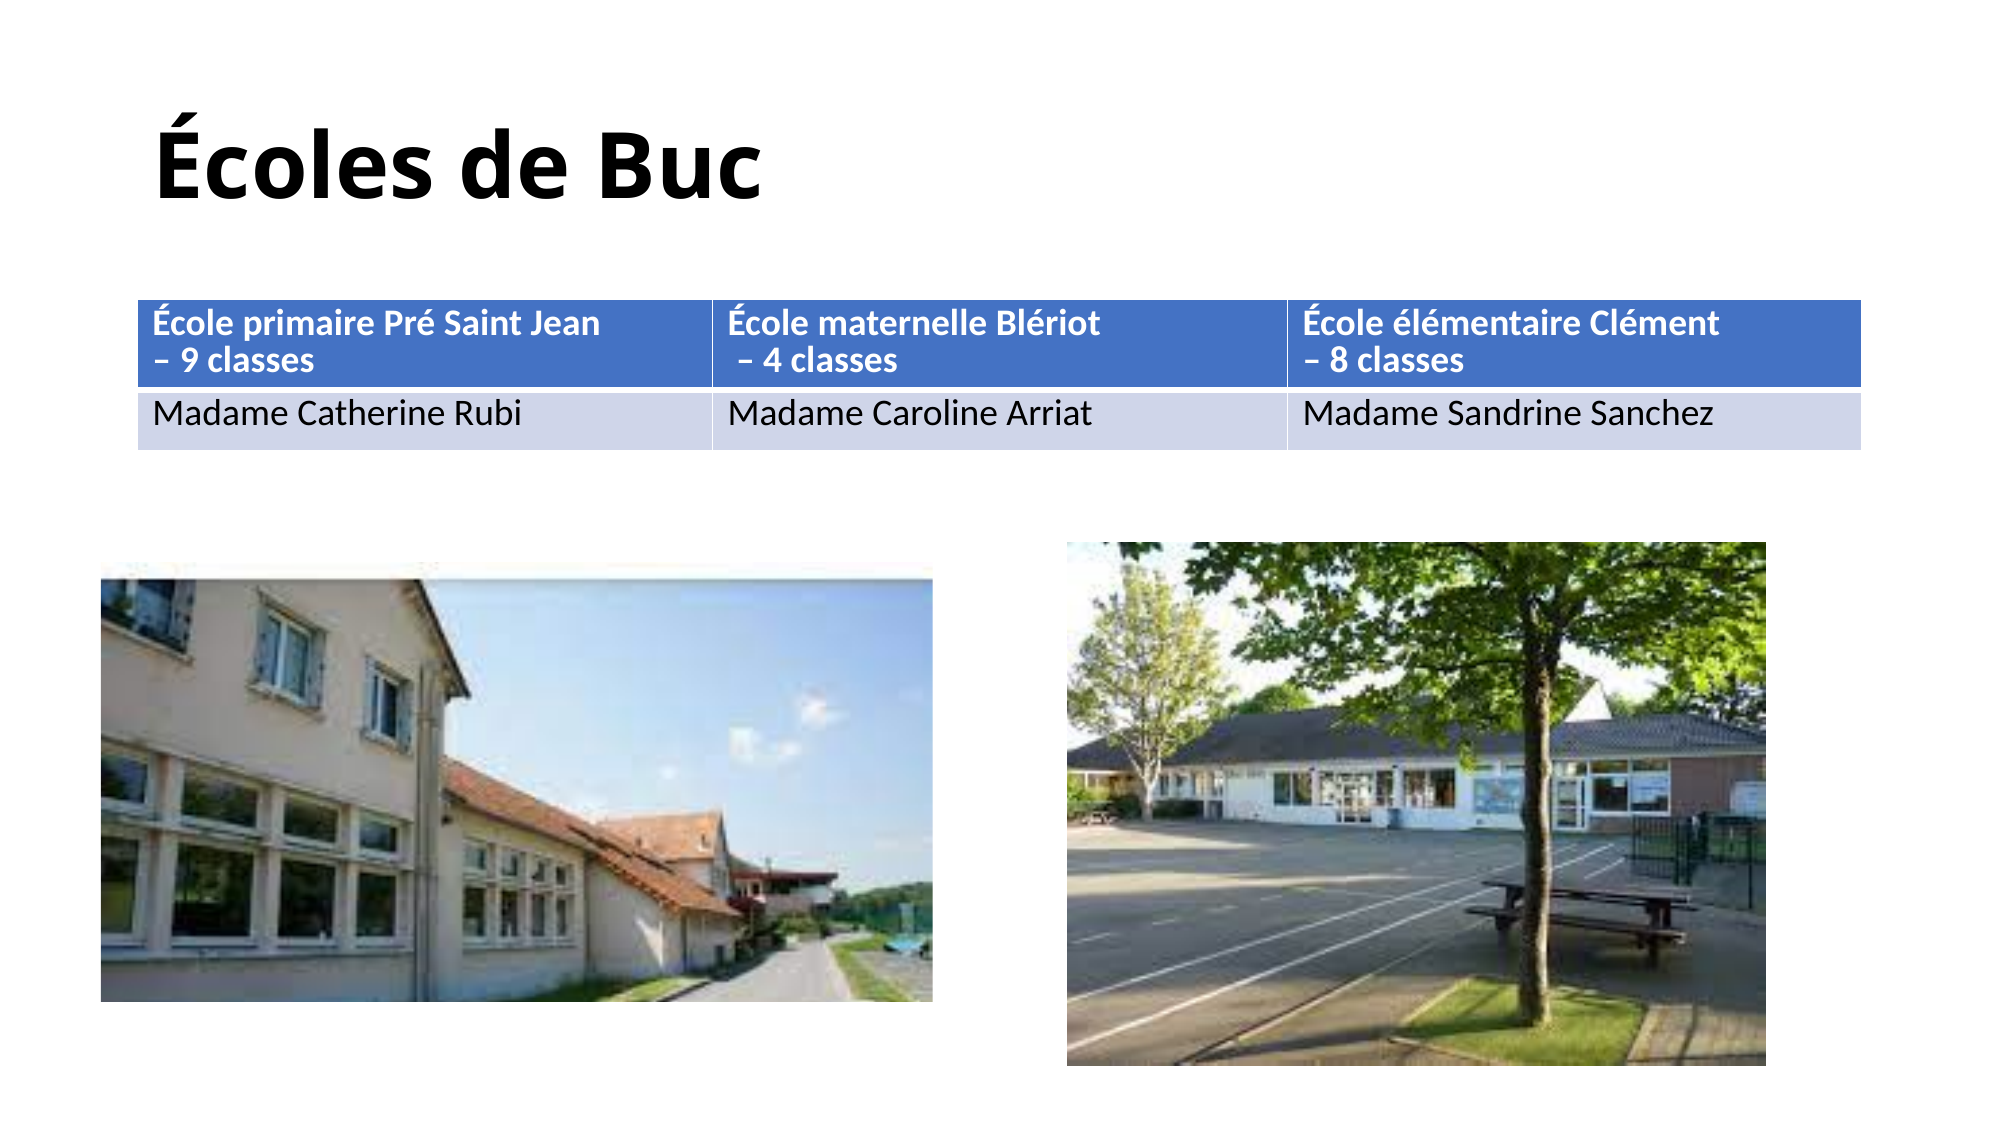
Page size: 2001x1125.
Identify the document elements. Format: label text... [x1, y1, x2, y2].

table_cell Madame Caroline Arriat [713, 393, 1287, 450]
table_header École primaire Pré Saint Jean – 9 classes [138, 300, 712, 387]
table_cell Madame Catherine Rubi [138, 393, 712, 450]
table_header École maternelle Blériot – 4 classes [713, 300, 1287, 387]
title Écoles de Buc [137, 59, 1863, 278]
picture [100, 562, 933, 1002]
table_cell Madame Sandrine Sanchez [1288, 393, 1861, 450]
table_header École élémentaire Clément – 8 classes [1288, 300, 1861, 387]
picture [1067, 542, 1766, 1066]
